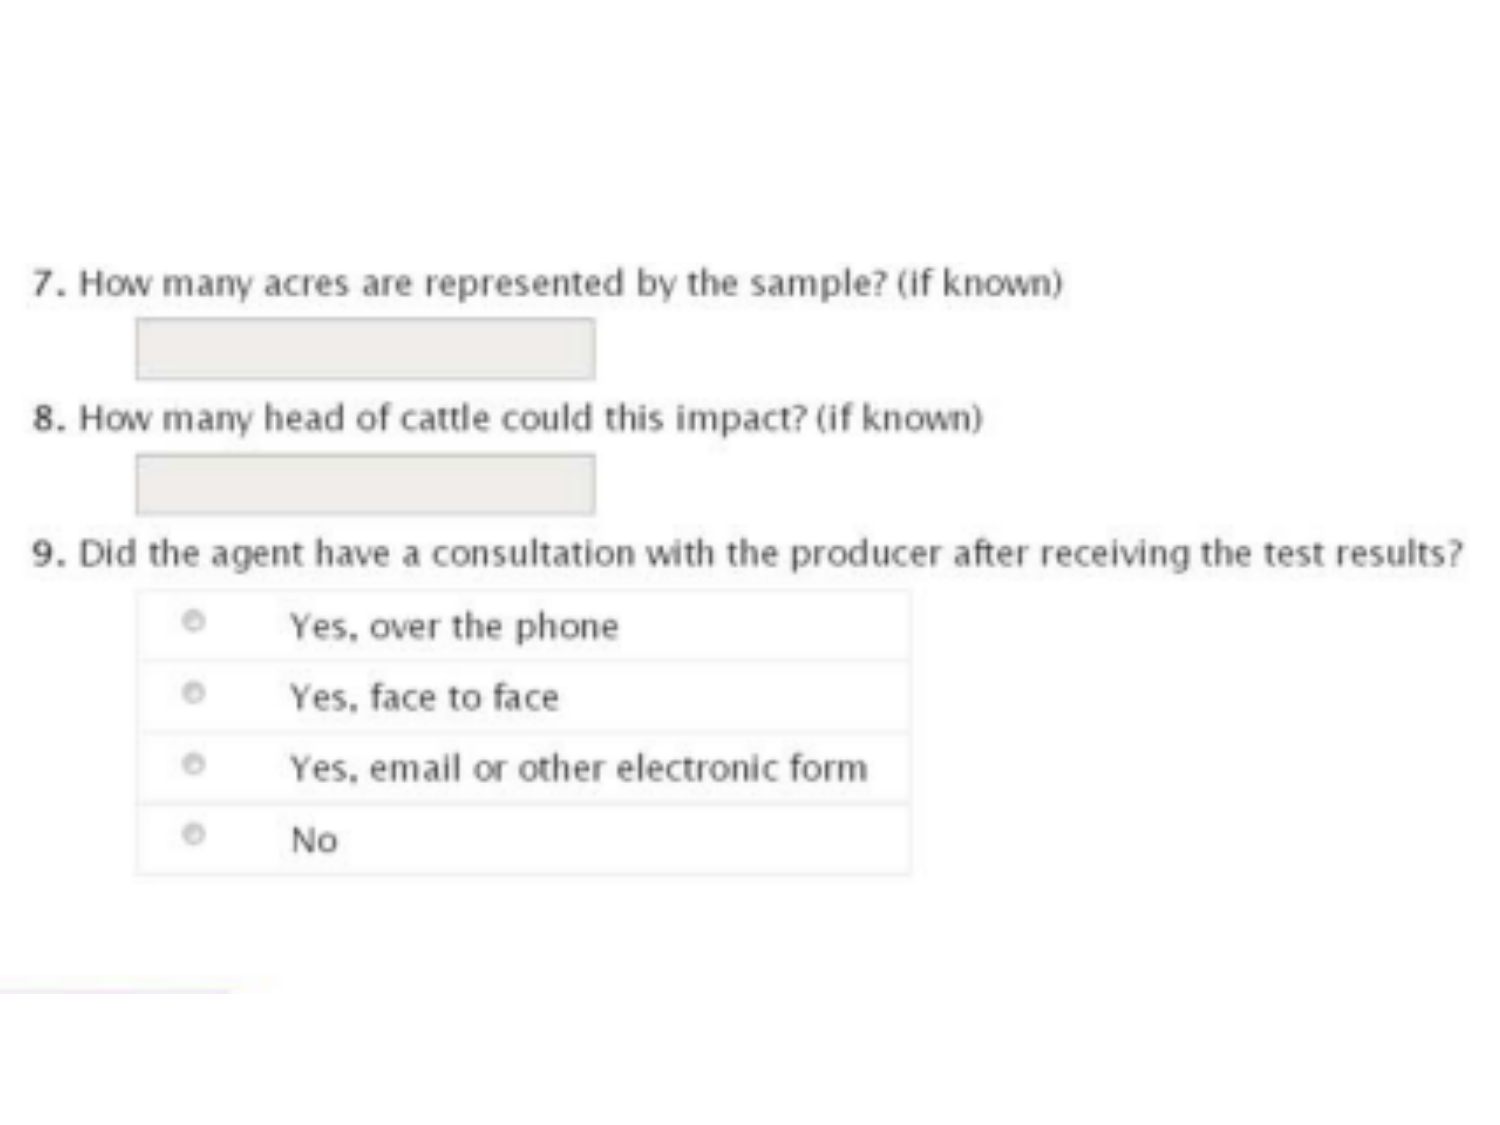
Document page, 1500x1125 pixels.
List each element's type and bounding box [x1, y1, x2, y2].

picture [0, 262, 1500, 995]
